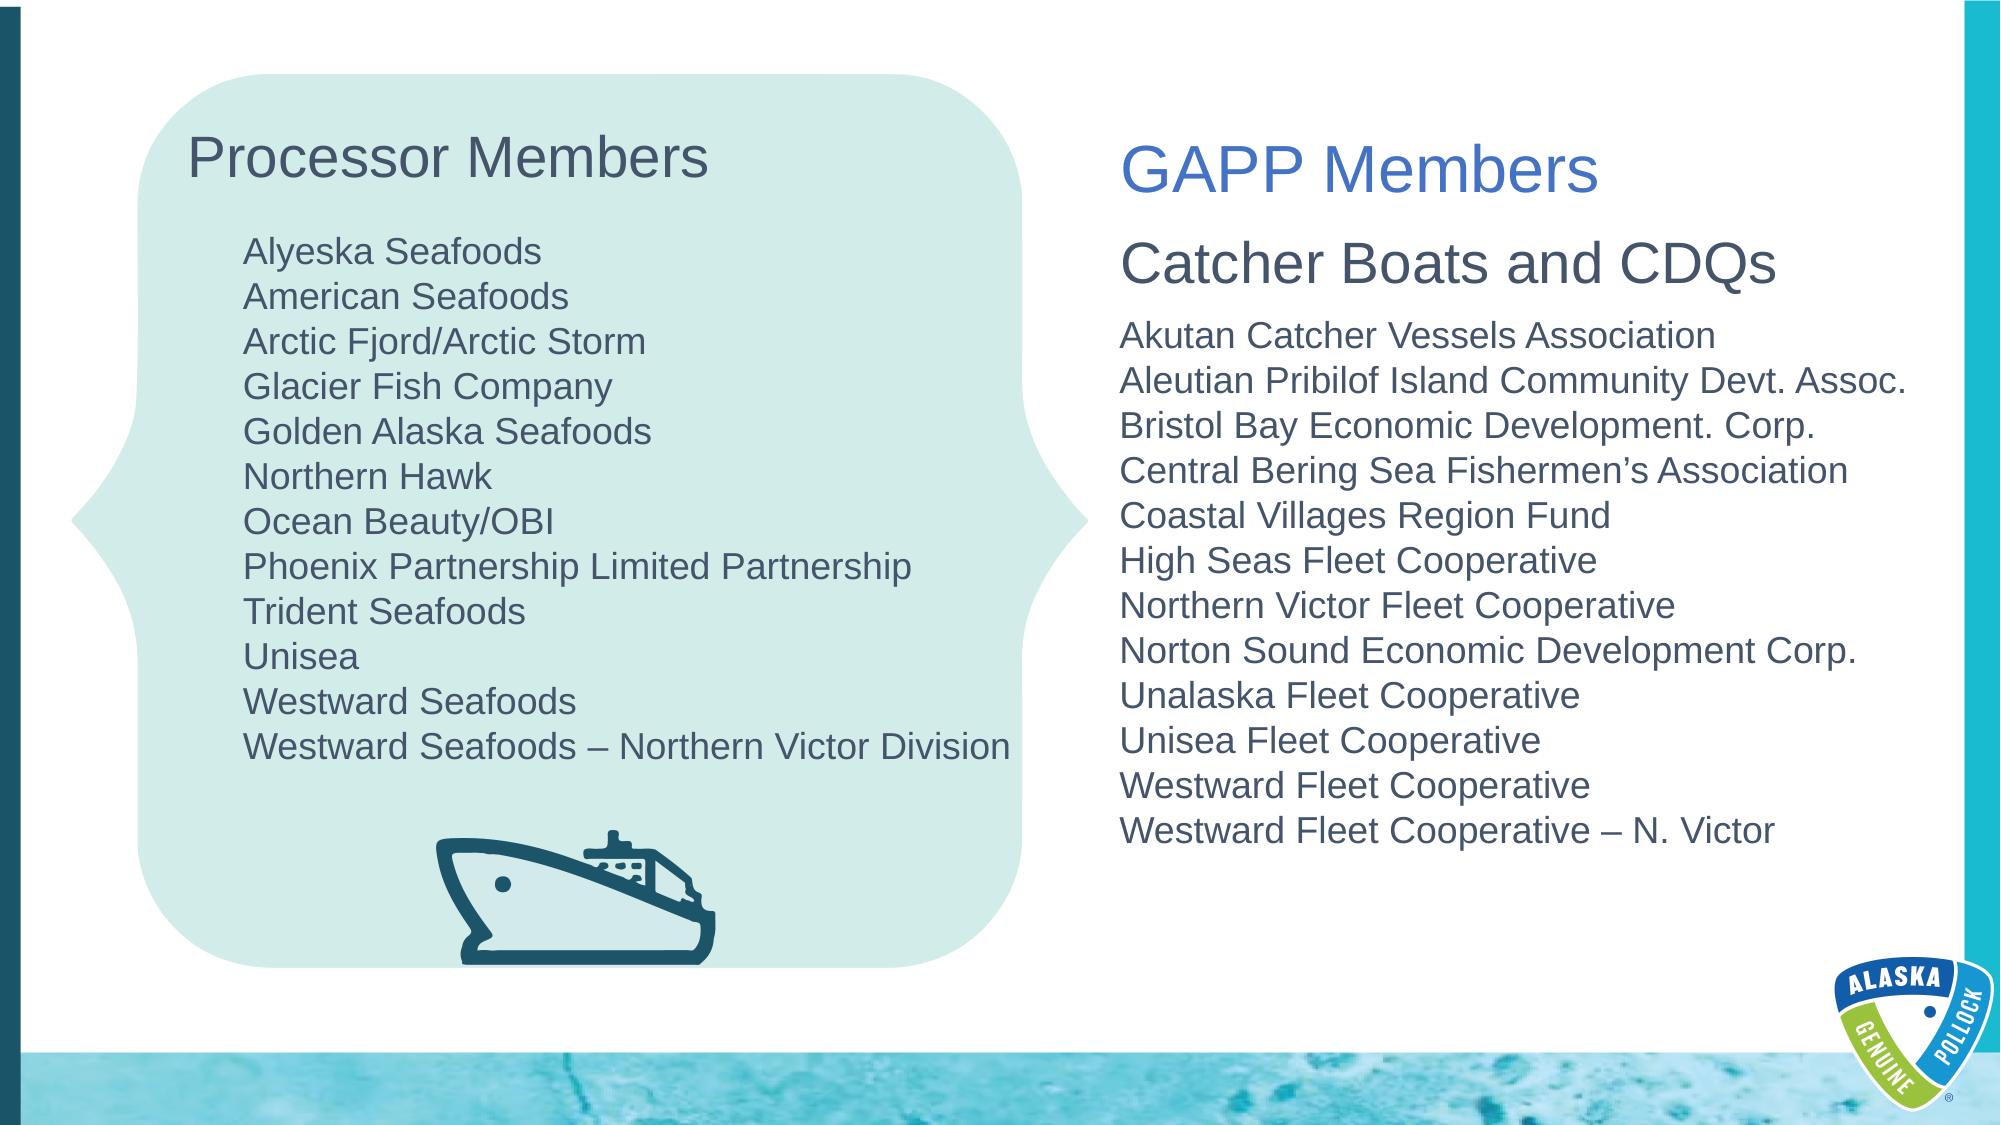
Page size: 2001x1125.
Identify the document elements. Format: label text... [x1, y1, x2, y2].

list Catcher Boats and CDQs [1112, 196, 1891, 303]
picture [0, 0, 2000, 1125]
text_box Akutan Catcher Vessels Association Aleutian Pribilof Island Community Devt. Assoc. Bristol Bay Economic Development. Corp. Central Bering Sea Fishermen’s Association Coastal Villages Region Fund High Seas Fleet Cooperative Northern Victor Fleet Cooperative Norton Sound Economic Development Corp. Unalaska Fleet Cooperative Unisea Fleet Cooperative Westward Fleet Cooperative Westward Fleet Cooperative – N. Victor [1029, 303, 2000, 858]
title GAPP Members [1112, 63, 1891, 196]
text_box Alyeska Seafoods American Seafoods Arctic Fjord/Arctic Storm Glacier Fish Company Golden Alaska Seafoods Northern Hawk Ocean Beauty/OBI Phoenix Partnership Limited Partnership Trident Seafoods Unisea Westward Seafoods Westward Seafoods – Northern Victor Division [153, 219, 1030, 775]
list Processor Members [179, 101, 1001, 198]
